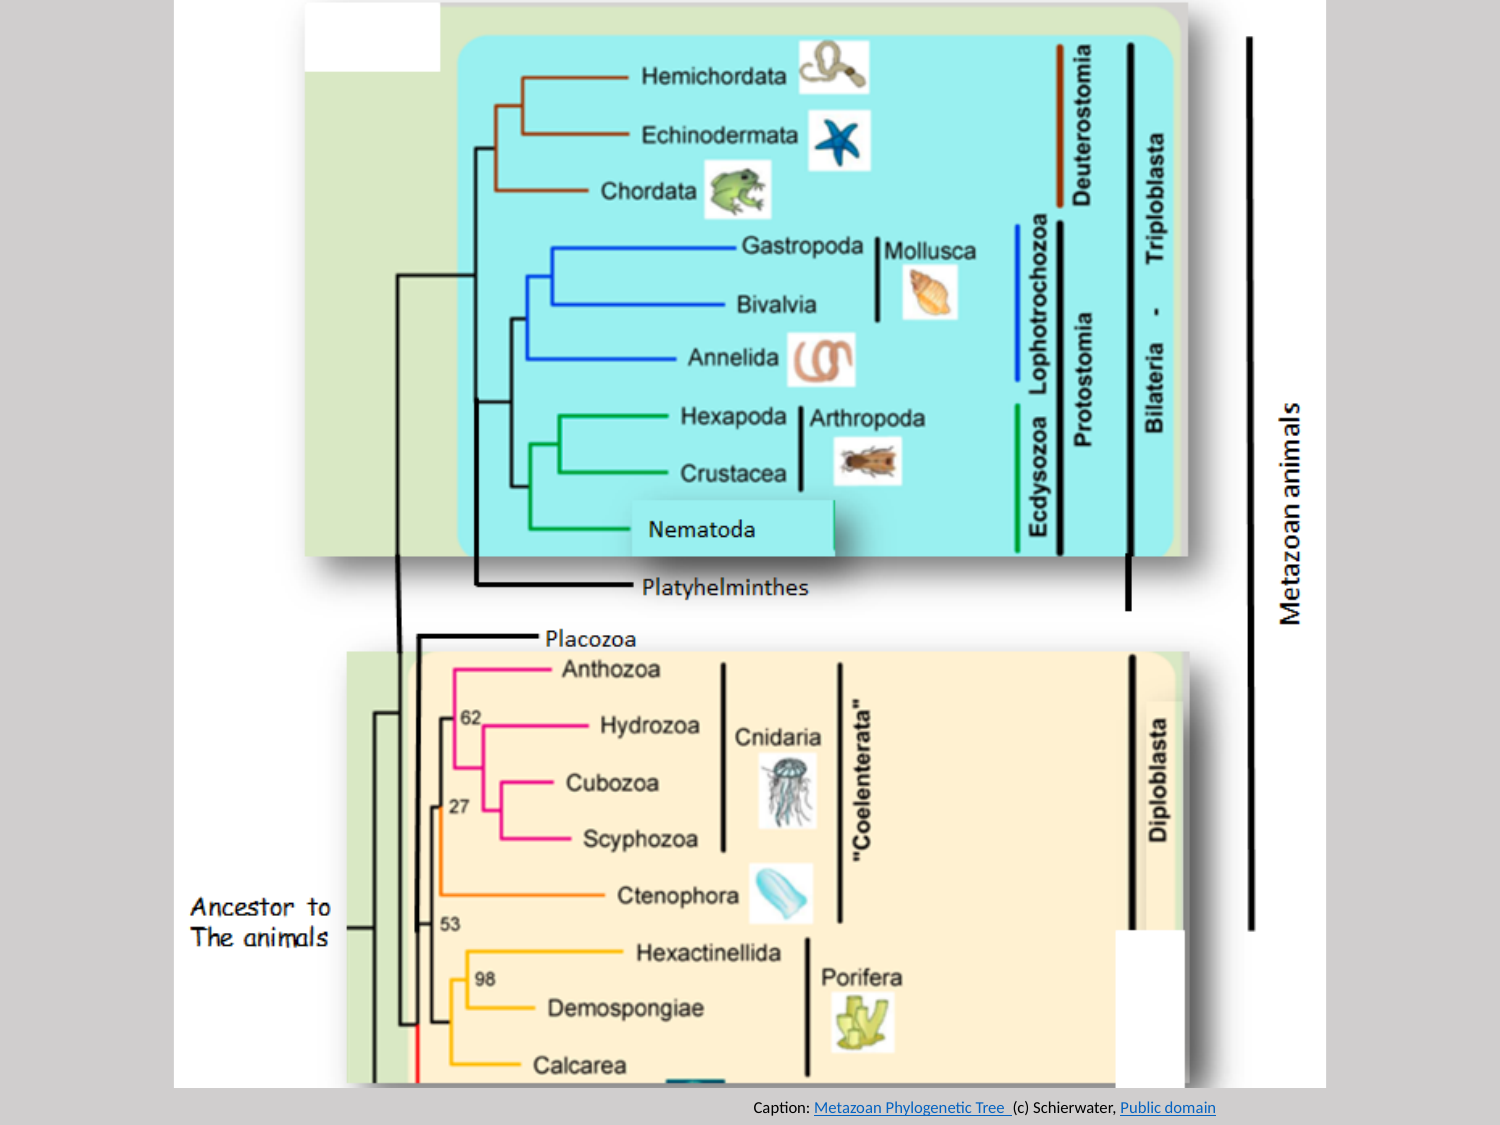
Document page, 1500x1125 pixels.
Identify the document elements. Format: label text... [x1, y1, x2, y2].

text_box Caption: Metazoan Phylogenetic Tree (c) Schierwater, Public domain [738, 1089, 1232, 1125]
picture [173, 0, 1327, 1088]
